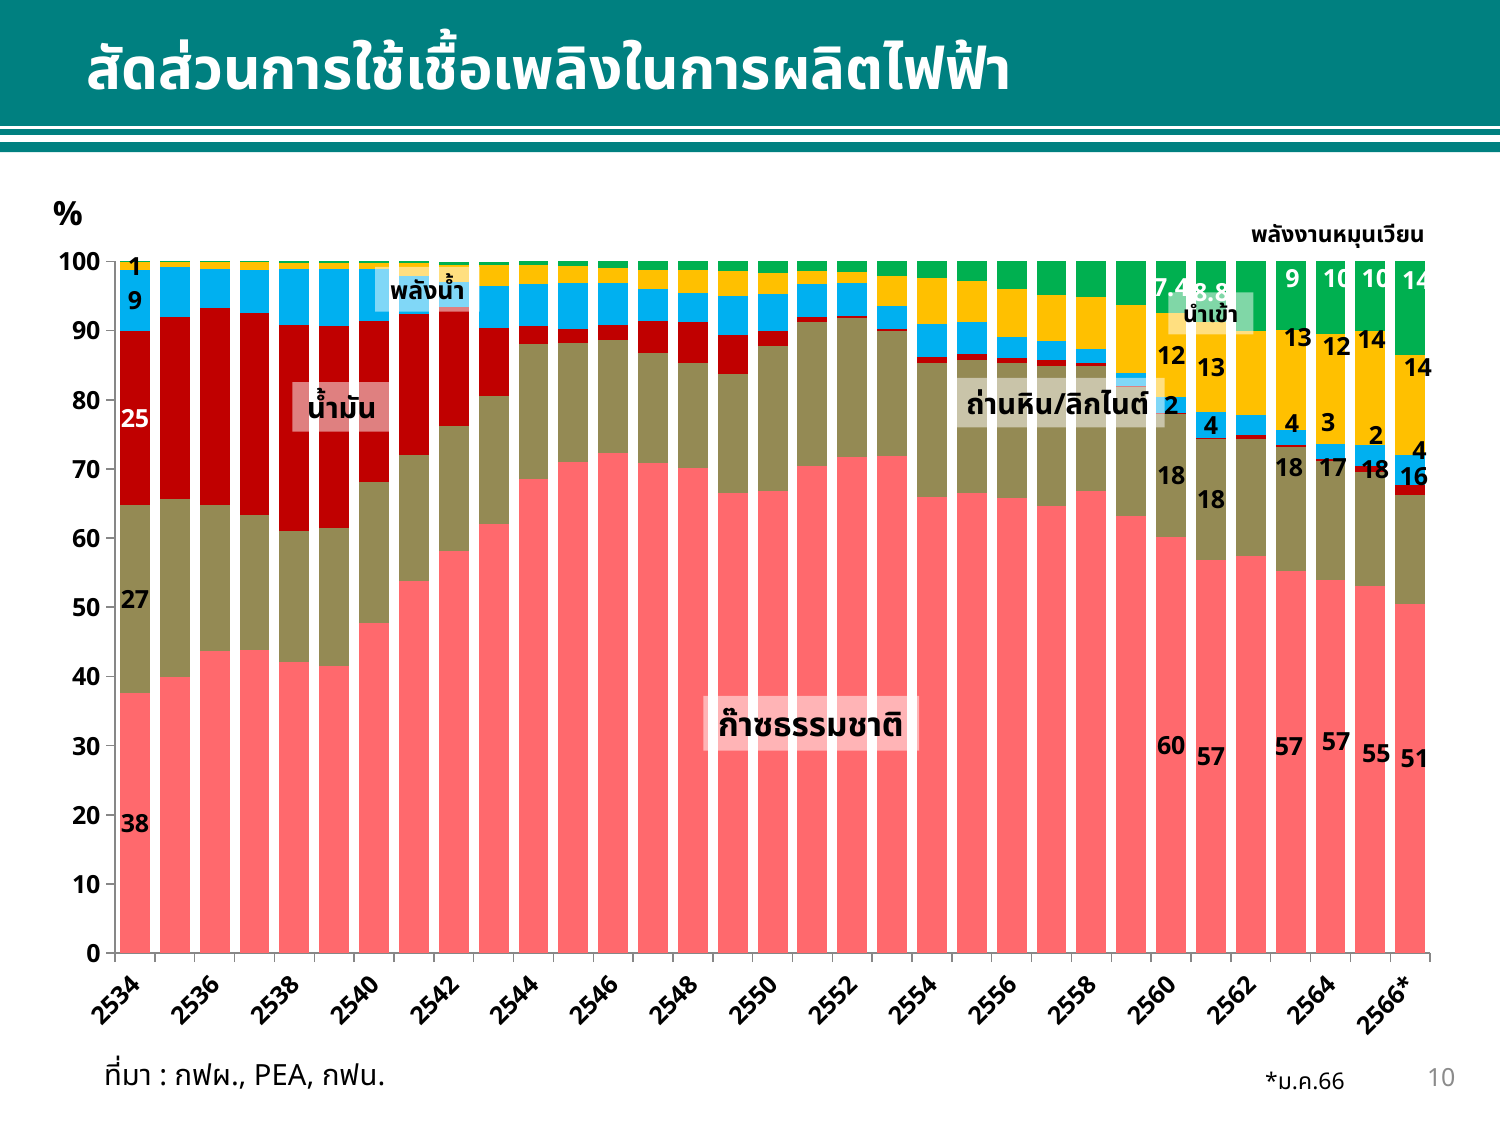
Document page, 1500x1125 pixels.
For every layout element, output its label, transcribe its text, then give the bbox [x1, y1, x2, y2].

text_box พลังงานหมุนเวียน [1236, 214, 1495, 255]
text_box *ม.ค.66 [1250, 1065, 1360, 1102]
text_box ที่มา : กฟผ., PEA, กฟน. [89, 1065, 401, 1099]
chart [29, 227, 1459, 1059]
text_box % [0, 184, 142, 240]
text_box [0, 0, 1500, 153]
slide_number 10 [1390, 1050, 1471, 1106]
